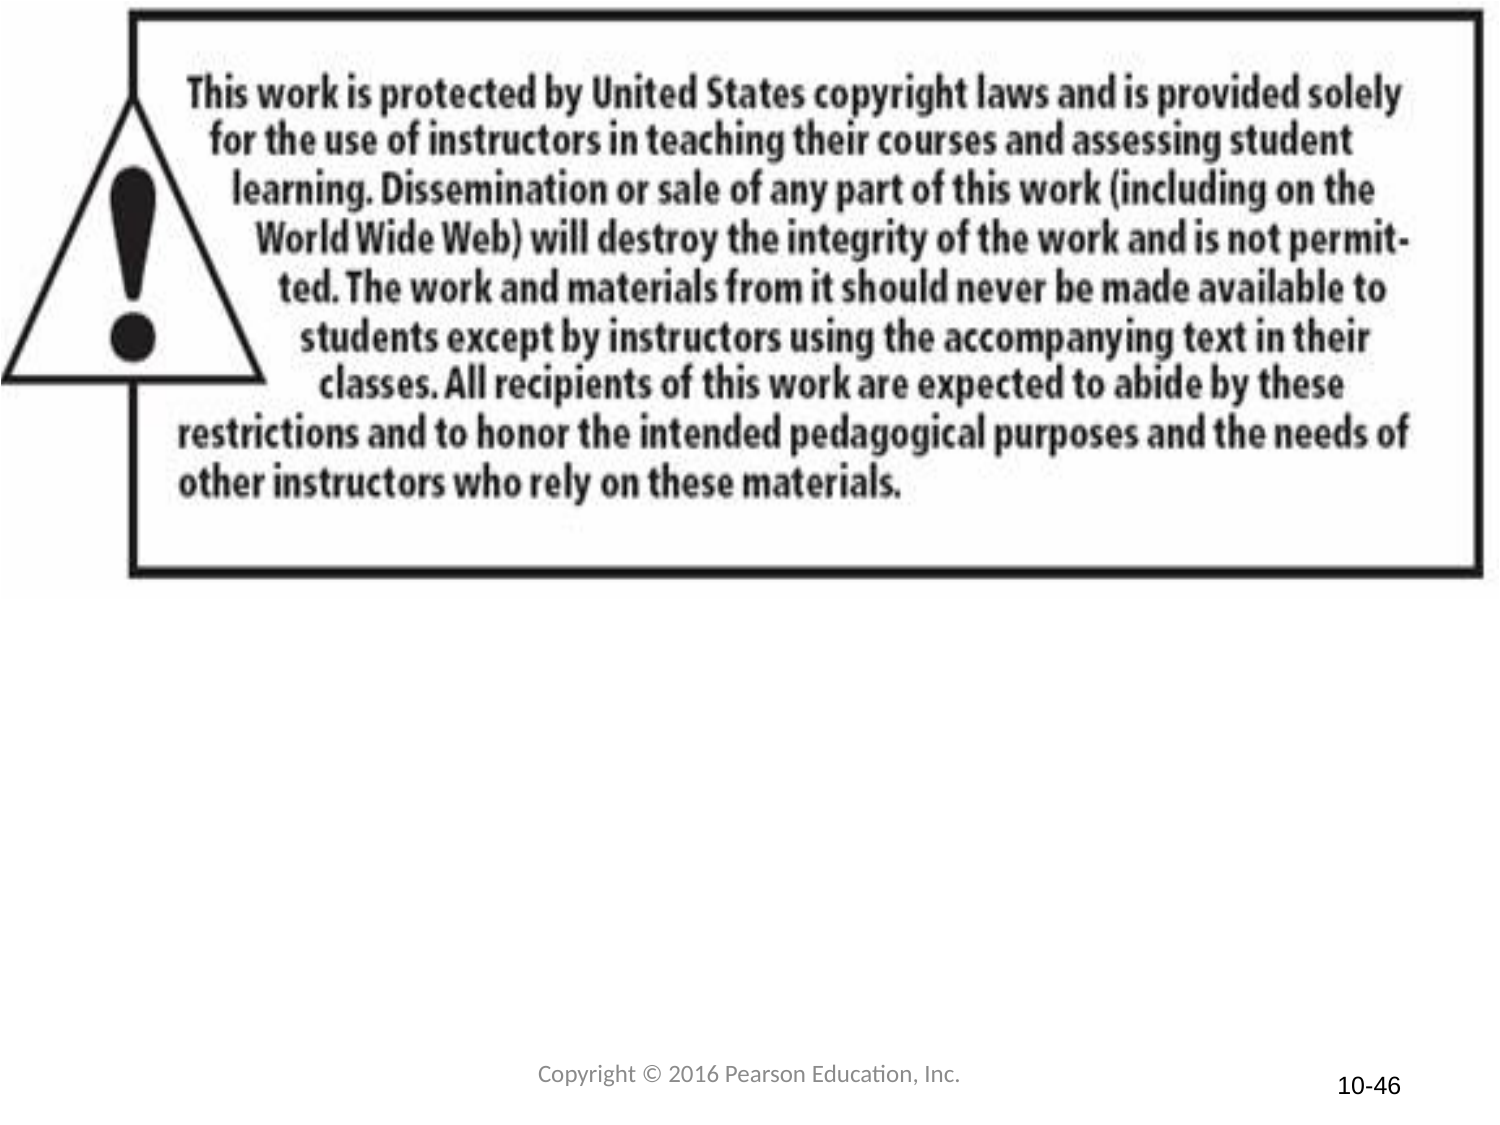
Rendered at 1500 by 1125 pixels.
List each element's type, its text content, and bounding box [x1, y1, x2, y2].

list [0, 0, 1500, 601]
footer Copyright © 2016 Pearson Education, Inc. [512, 1042, 988, 1103]
